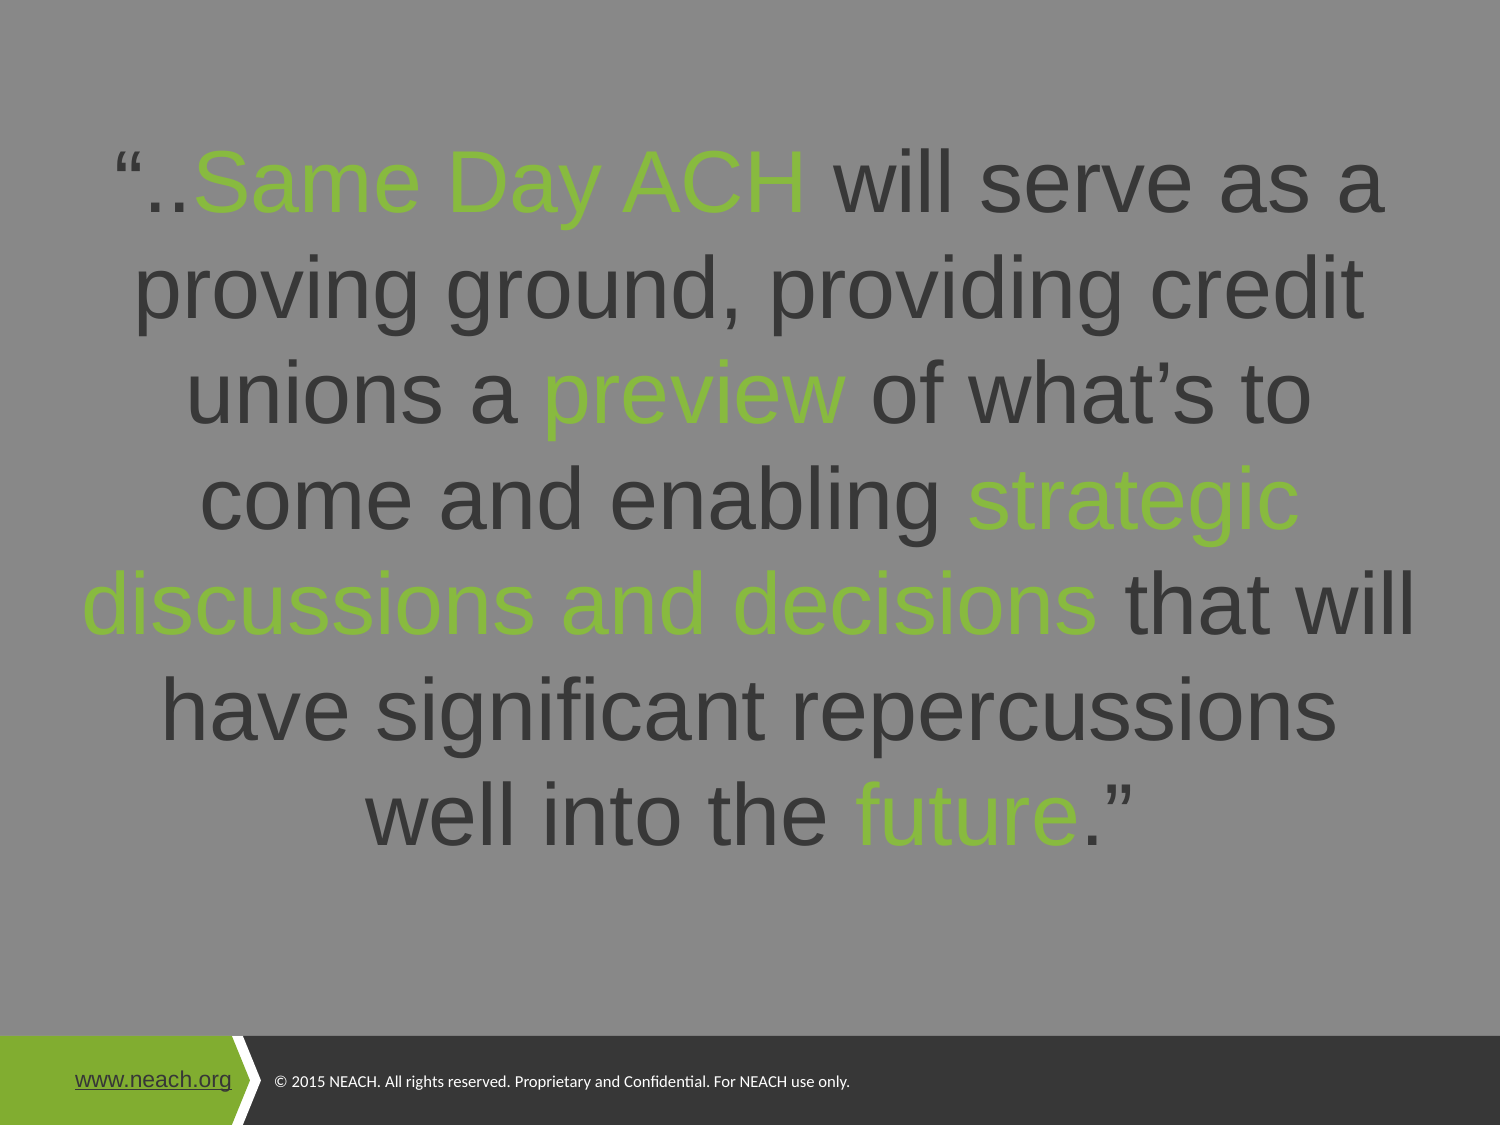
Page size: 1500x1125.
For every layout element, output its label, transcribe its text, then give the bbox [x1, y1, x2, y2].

list “..Same Day ACH will serve as a proving ground, providing credit unions a preview of what’s to come and enabling strategic discussions and decisions that will have significant repercussions well into the future.” [75, 125, 1425, 968]
